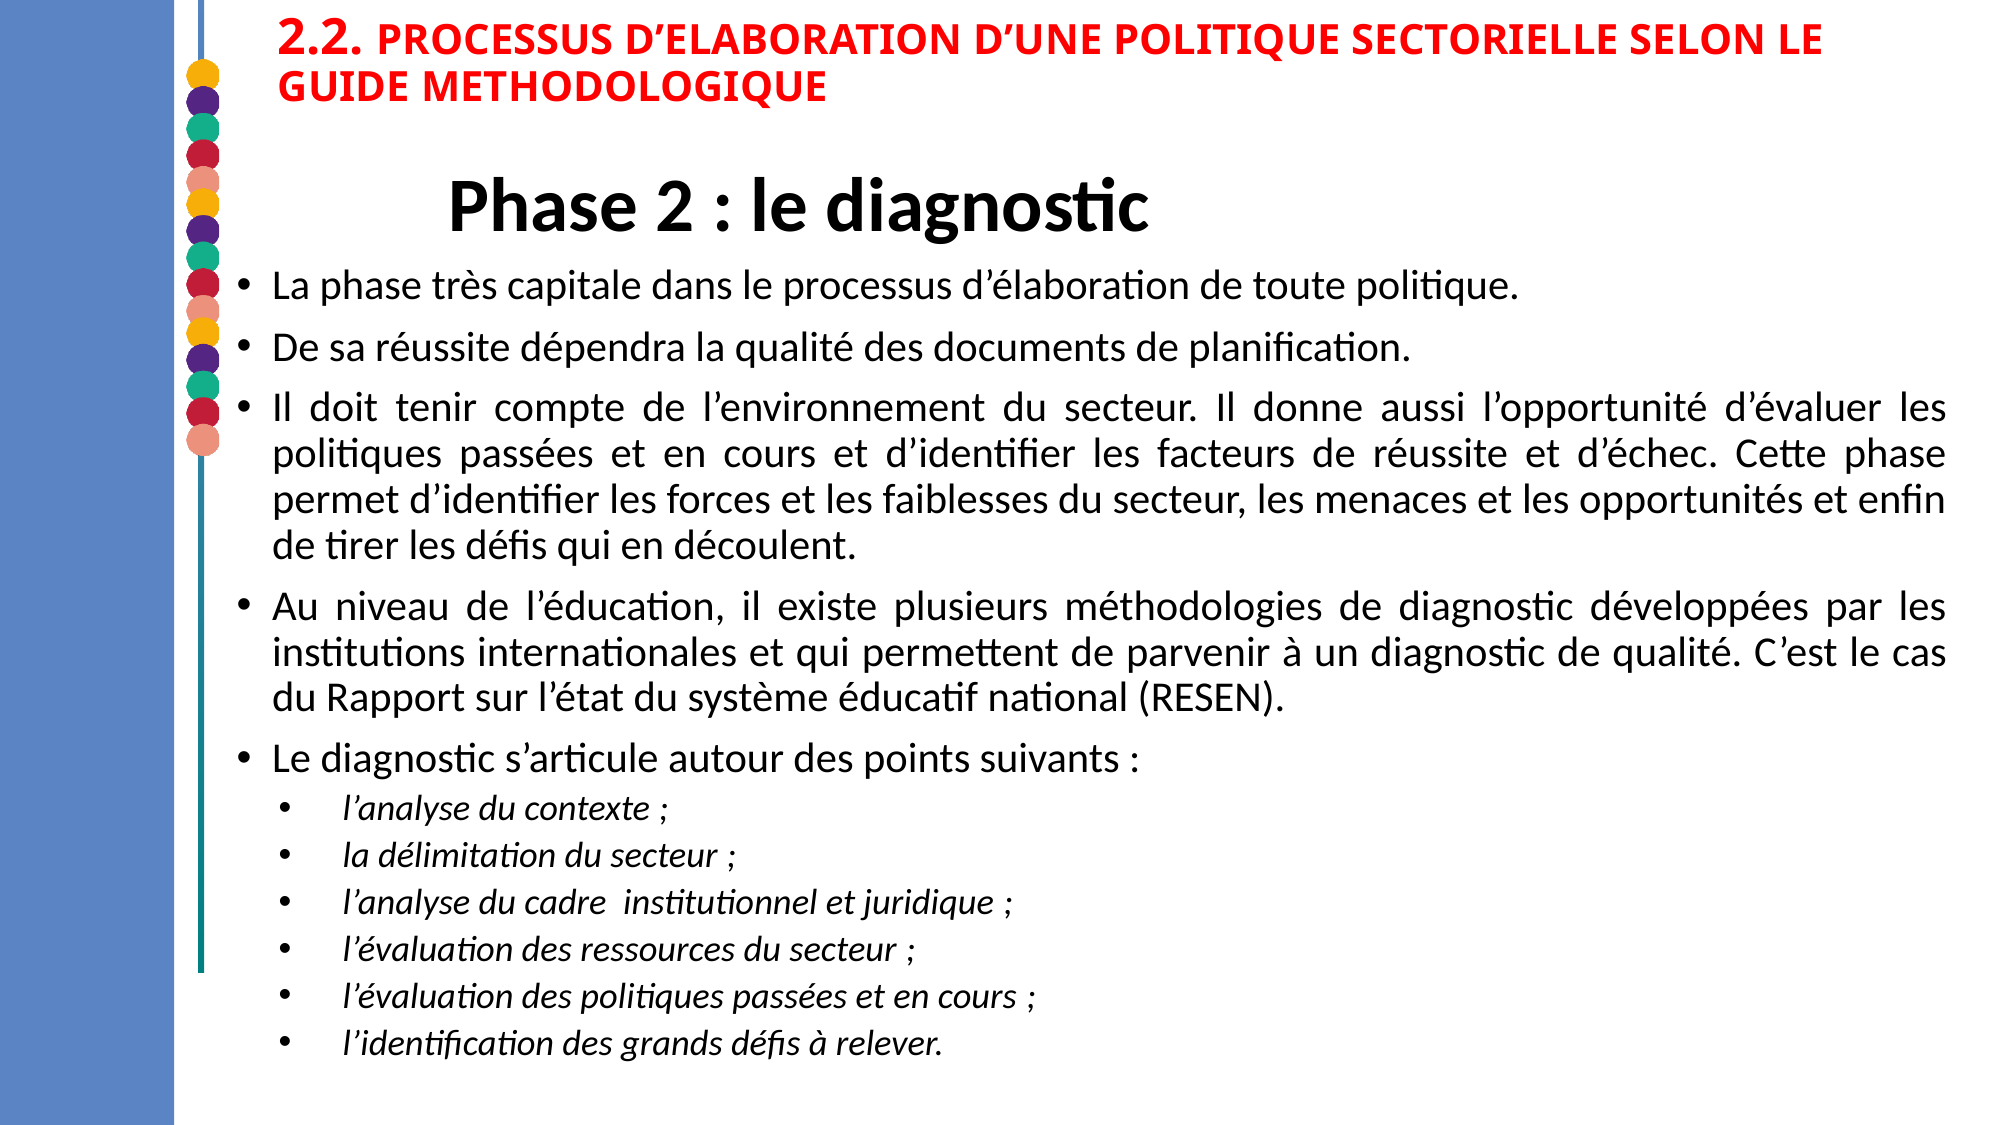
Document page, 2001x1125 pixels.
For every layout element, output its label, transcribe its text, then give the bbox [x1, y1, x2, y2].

picture [186, 59, 220, 456]
list Phase 2 : le diagnostic La phase très capitale dans le processus d’élaboration de toute politique. De sa réussite dépendra la qualité des documents de planification. Il doit tenir compte de l’environnement du secteur. Il donne aussi l’opportunité d’évaluer les politiques passées et en cours et d’identifier les facteurs de réussite et d’échec. Cette phase permet d’identifier les forces et les faiblesses du secteur, les menaces et les opportunités et enfin de tirer les défis qui en découlent. Au niveau de l’éducation, il existe plusieurs méthodologies de diagnostic développées par les institutions internationales et qui permettent de parvenir à un diagnostic de qualité. C’est le cas du Rapport sur l’état du système éducatif national (RESEN). Le diagnostic s’articule autour des points suivants : l’analyse du contexte ; la délimitation du secteur ; l’analyse du cadre institutionnel et juridique ; l’évaluation des ressources du secteur ; l’évaluation des politiques passées et en cours ; l’identification des grands défis à relever. [221, 157, 1963, 1083]
title 2.2. PROCESSUS D’ELABORATION D’UNE POLITIQUE SECTORIELLE SELON LE GUIDE METHODOLOGIQUE [262, 0, 1963, 131]
